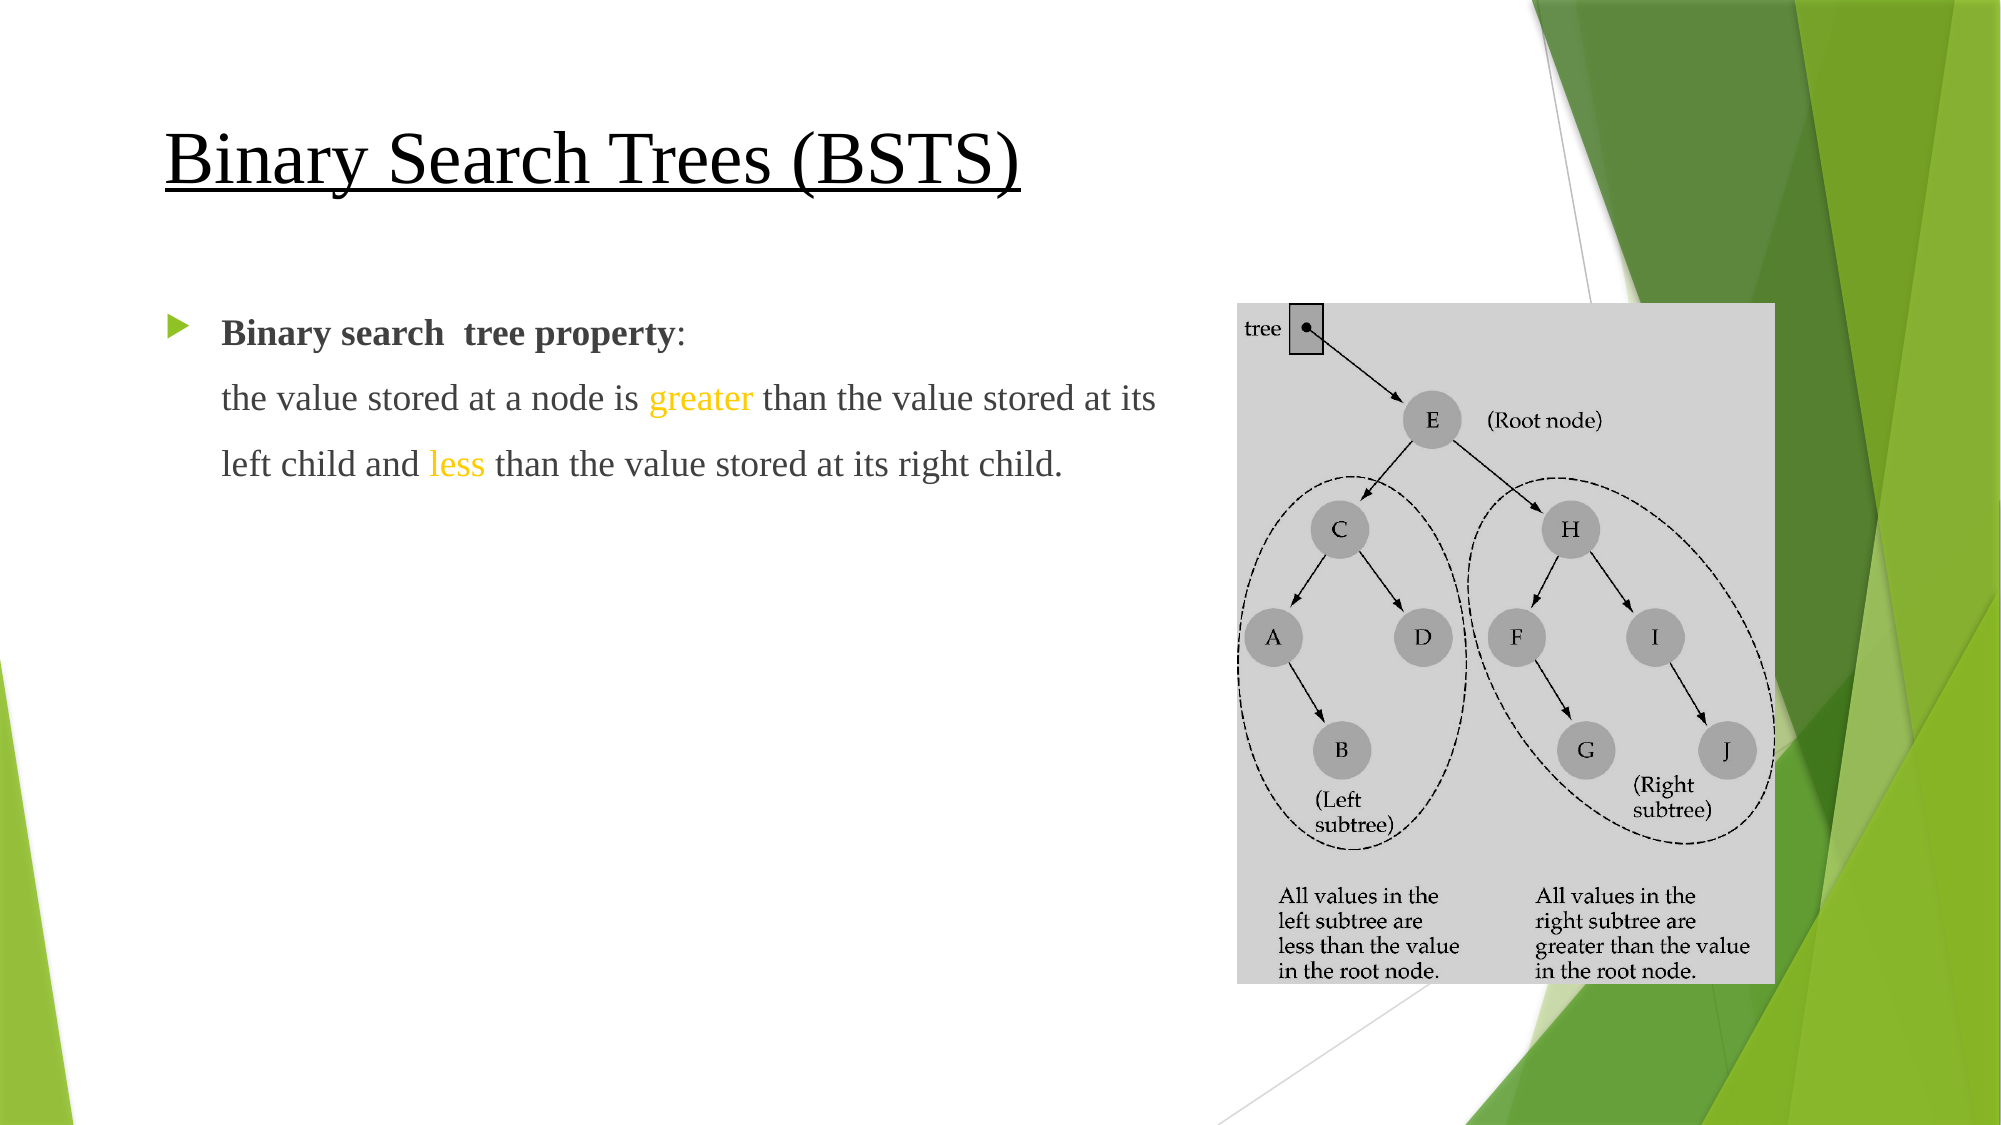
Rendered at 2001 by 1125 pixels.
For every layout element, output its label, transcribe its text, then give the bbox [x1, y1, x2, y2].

title Binary Search Trees (BSTS) [149, 101, 1851, 275]
list Binary search tree property: the value stored at a node is greater than the value stored at its left child and less than the value stored at its right child. [149, 299, 1763, 913]
picture [1236, 302, 1776, 984]
